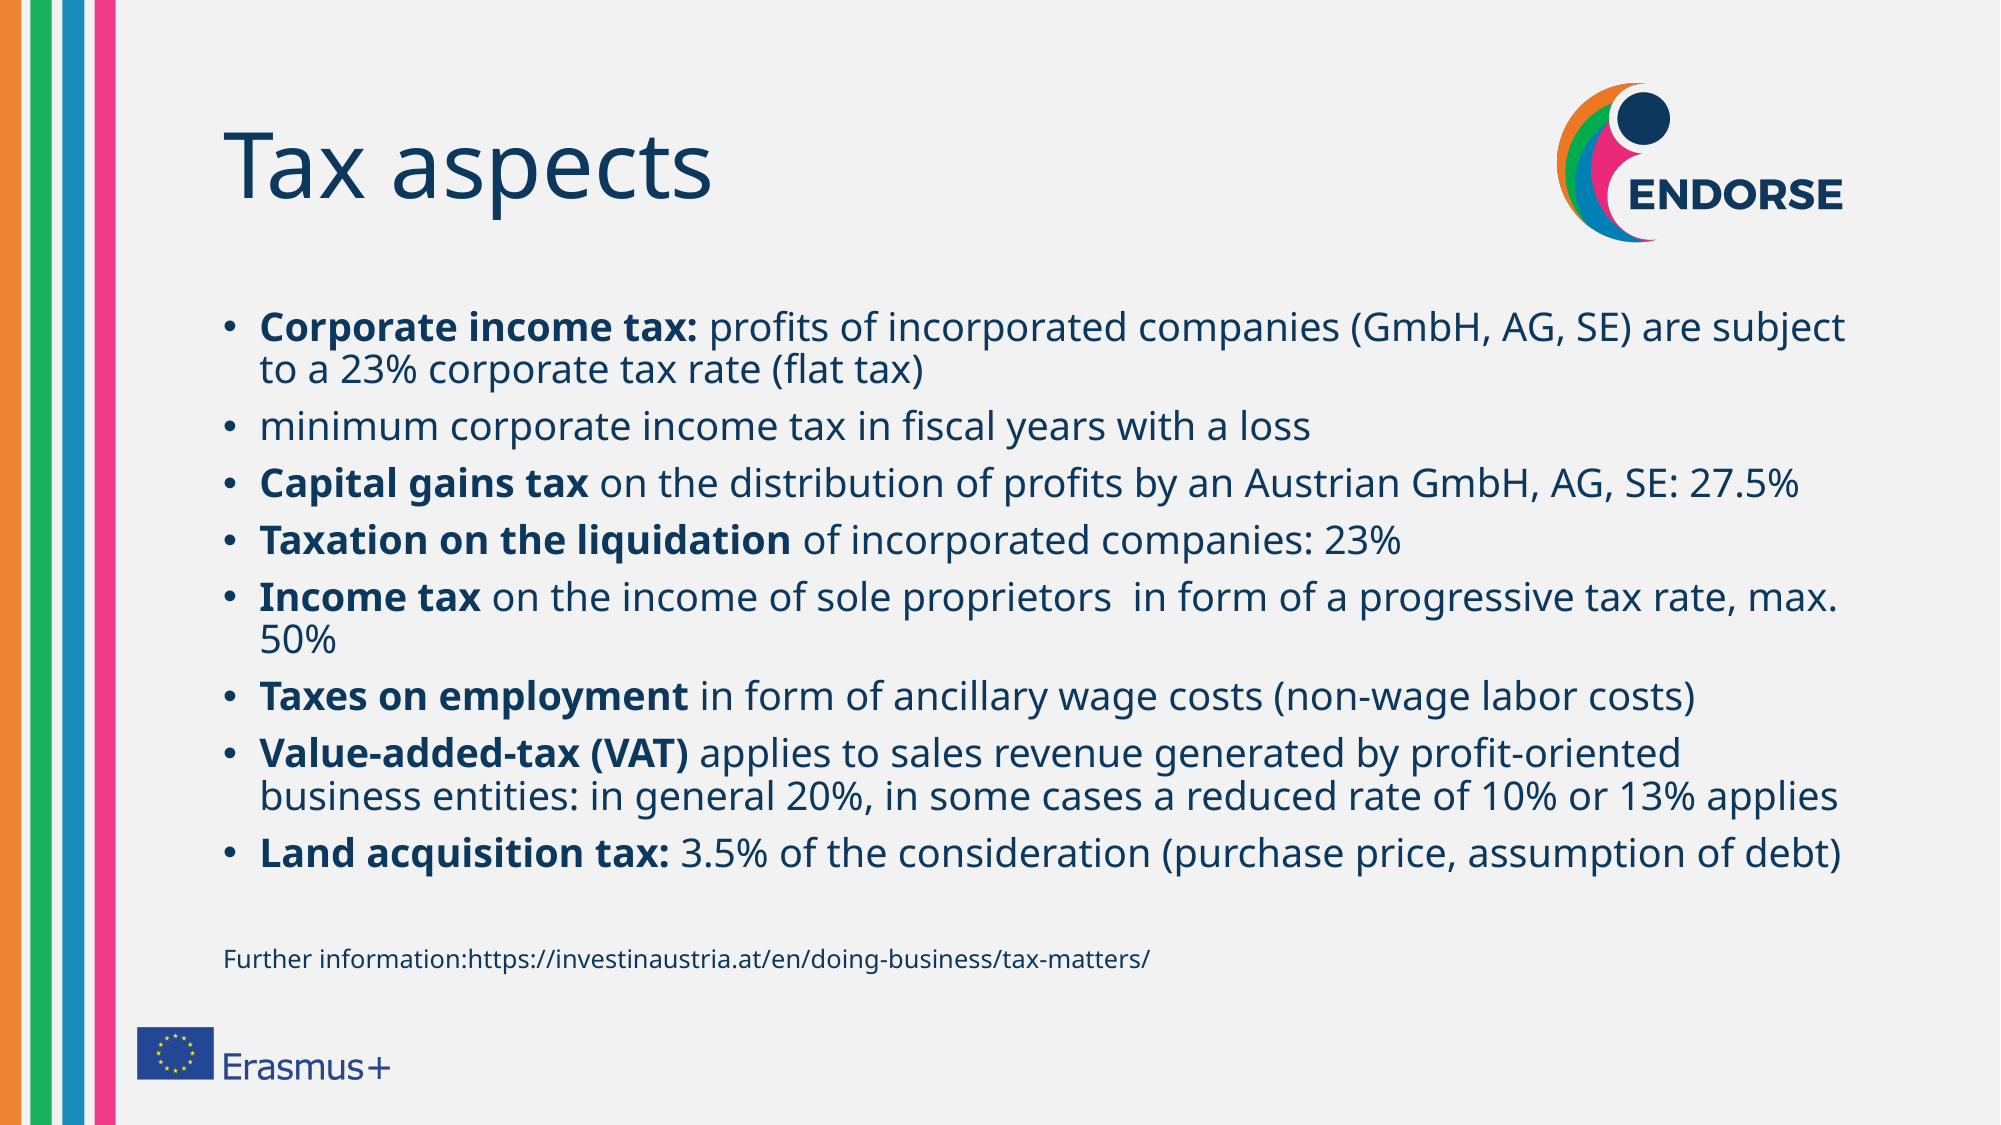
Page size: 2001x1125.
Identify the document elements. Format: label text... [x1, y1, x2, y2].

title Tax aspects [208, 59, 1522, 278]
picture [1532, 59, 1863, 266]
list Corporate income tax: profits of incorporated companies (GmbH, AG, SE) are subject to a 23% corporate tax rate (flat tax) minimum corporate income tax in fiscal years with a loss Capital gains tax on the distribution of profits by an Austrian GmbH, AG, SE: 27.5% Taxation on the liquidation of incorporated companies: 23% Income tax on the income of sole proprietors in form of a progressive tax rate, max. 50% Taxes on employment in form of ancillary wage costs (non-wage labor costs) Value-added-tax (VAT) applies to sales revenue generated by profit-oriented business entities: in general 20%, in some cases a reduced rate of 10% or 13% applies Land acquisition tax: 3.5% of the consideration (purchase price, assumption of debt) Further information:https://investinaustria.at/en/doing-business/tax-matters/ [208, 299, 1863, 1066]
picture [137, 1027, 390, 1080]
